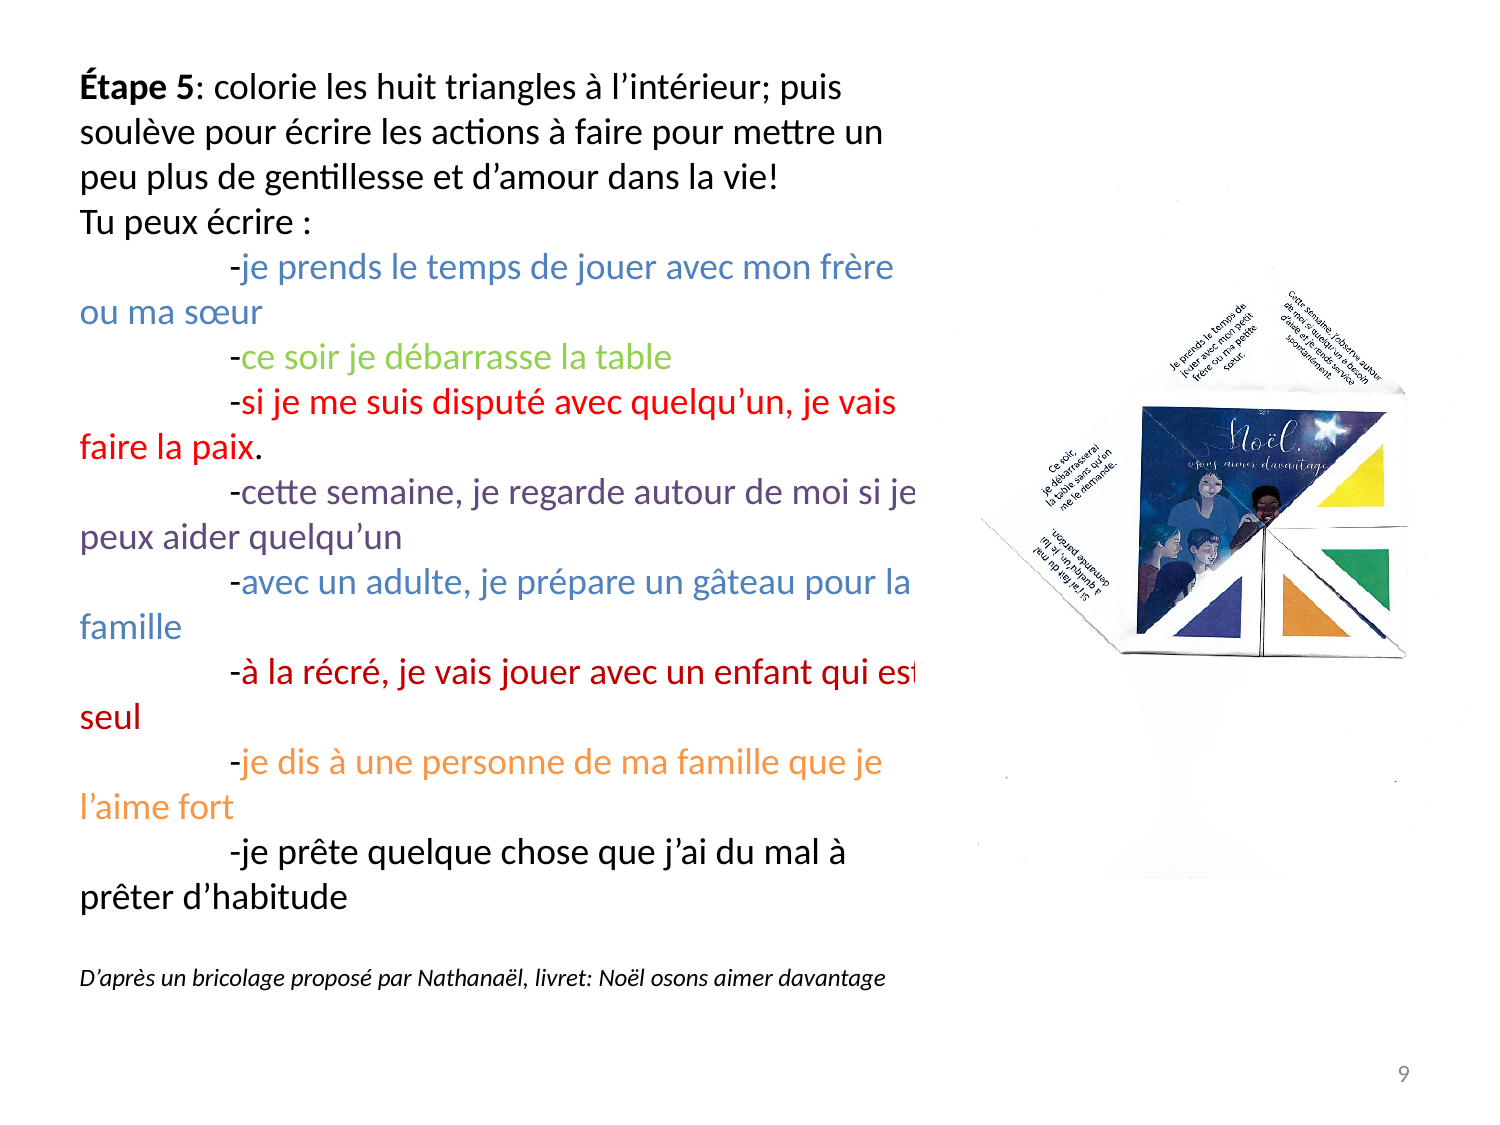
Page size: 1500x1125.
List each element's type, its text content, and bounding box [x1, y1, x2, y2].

text_box Étape 5: colorie les huit triangles à l’intérieur; puis soulève pour écrire les actions à faire pour mettre un peu plus de gentillesse et d’amour dans la vie! Tu peux écrire : -je prends le temps de jouer avec mon frère ou ma sœur -ce soir je débarrasse la table -si je me suis disputé avec quelqu’un, je vais faire la paix. -cette semaine, je regarde autour de moi si je peux aider quelqu’un -avec un adulte, je prépare un gâteau pour la famille -à la récré, je vais jouer avec un enfant qui est seul -je dis à une personne de ma famille que je l’aime fort -je prête quelque chose que j’ai du mal à prêter d’habitude D’après un bricolage proposé par Nathanaël, livret: Noël osons aimer davantage [64, 54, 951, 1000]
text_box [915, 147, 1483, 887]
slide_number 9 [1074, 1042, 1425, 1103]
